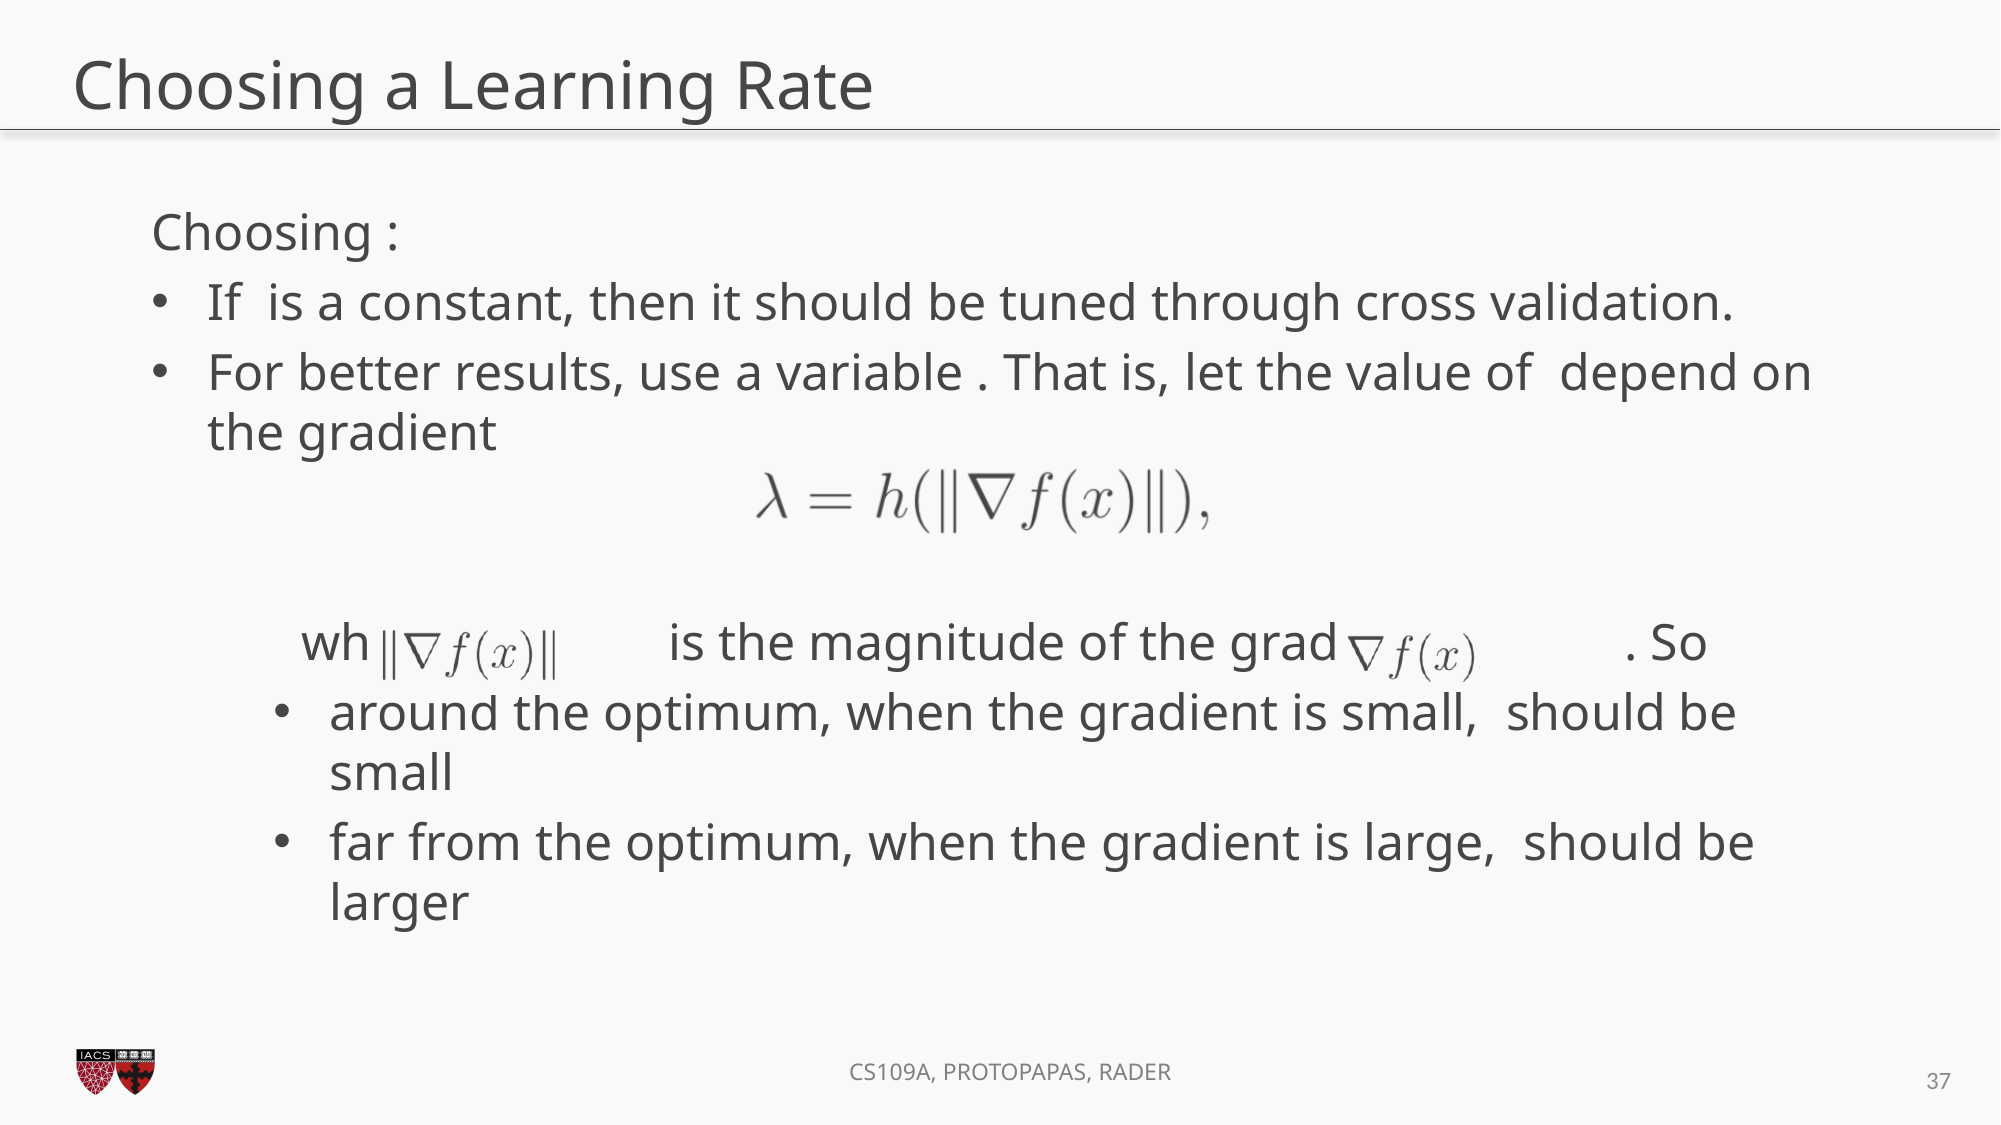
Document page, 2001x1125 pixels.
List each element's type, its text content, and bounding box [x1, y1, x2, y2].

title Choosing a Learning Rate [57, 35, 1943, 162]
picture [75, 1049, 155, 1095]
picture [370, 613, 567, 695]
picture [1340, 609, 1480, 691]
picture [742, 442, 1225, 552]
slide_number 37 [1500, 1050, 1967, 1110]
